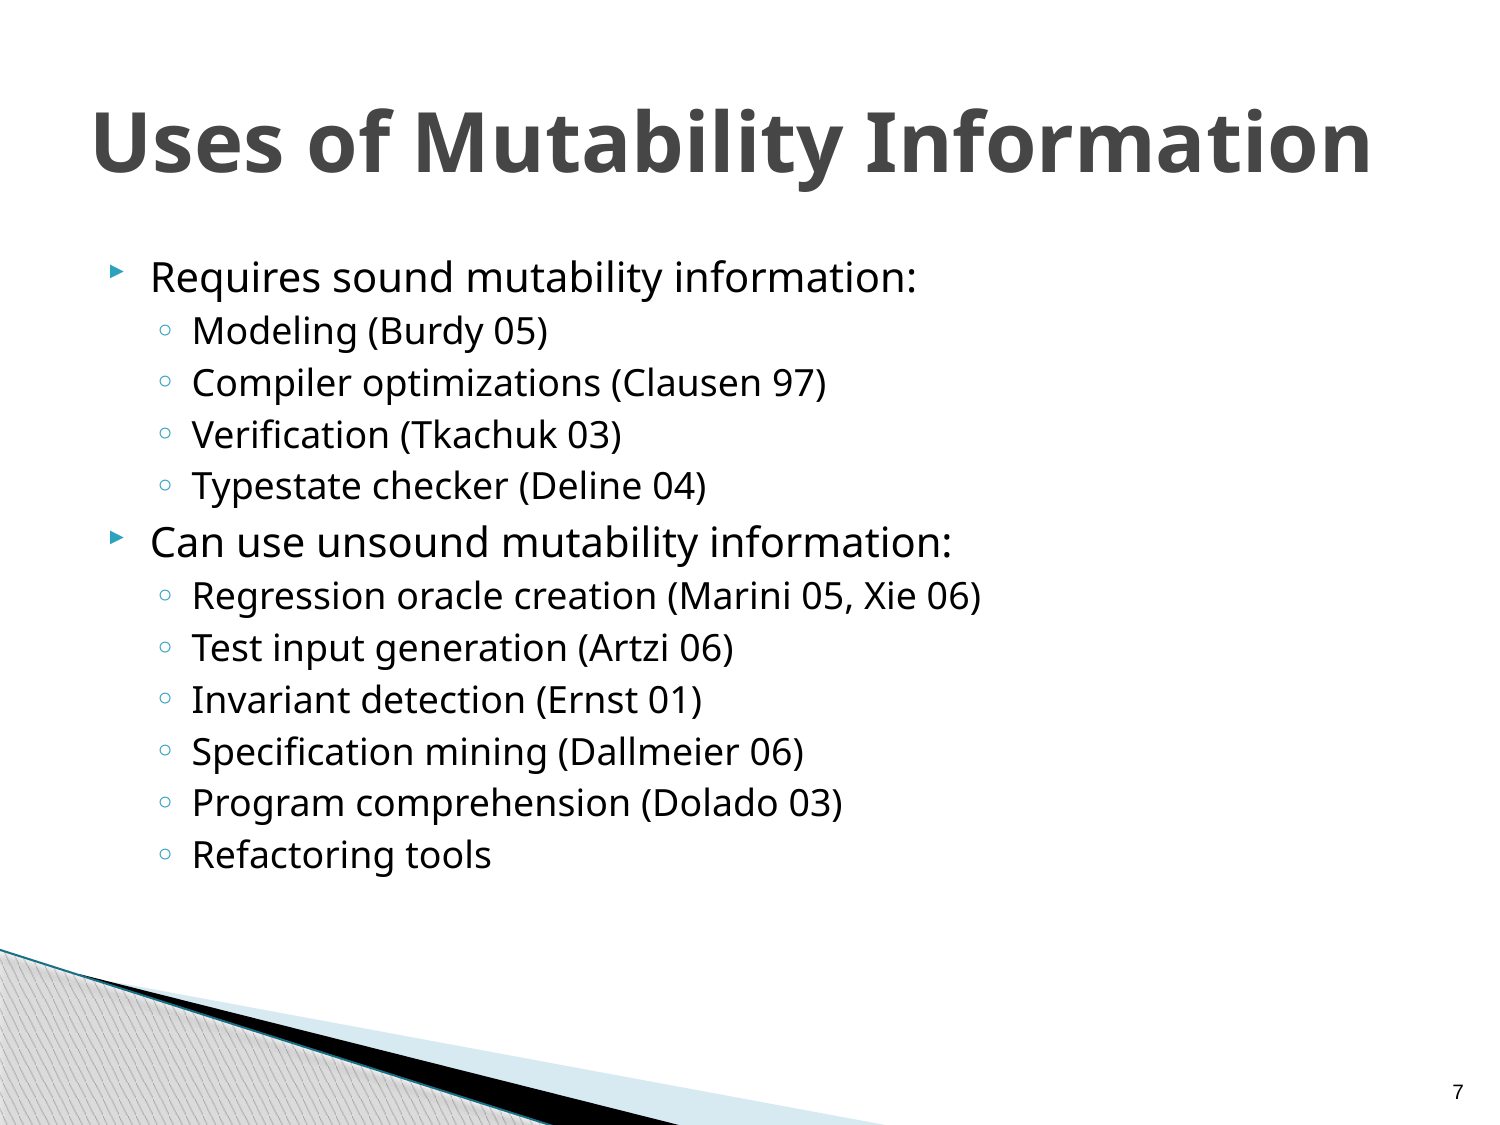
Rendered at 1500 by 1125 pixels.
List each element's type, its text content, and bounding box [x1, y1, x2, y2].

title Uses of Mutability Information [75, 45, 1425, 233]
slide_number 7 [1418, 1051, 1479, 1112]
list Requires sound mutability information: Modeling (Burdy 05) Compiler optimizations (Clausen 97) Verification (Tkachuk 03) Typestate checker (Deline 04) Can use unsound mutability information: Regression oracle creation (Marini 05, Xie 06) Test input generation (Artzi 06) Invariant detection (Ernst 01) Specification mining (Dallmeier 06) Program comprehension (Dolado 03) Refactoring tools [75, 243, 1425, 986]
